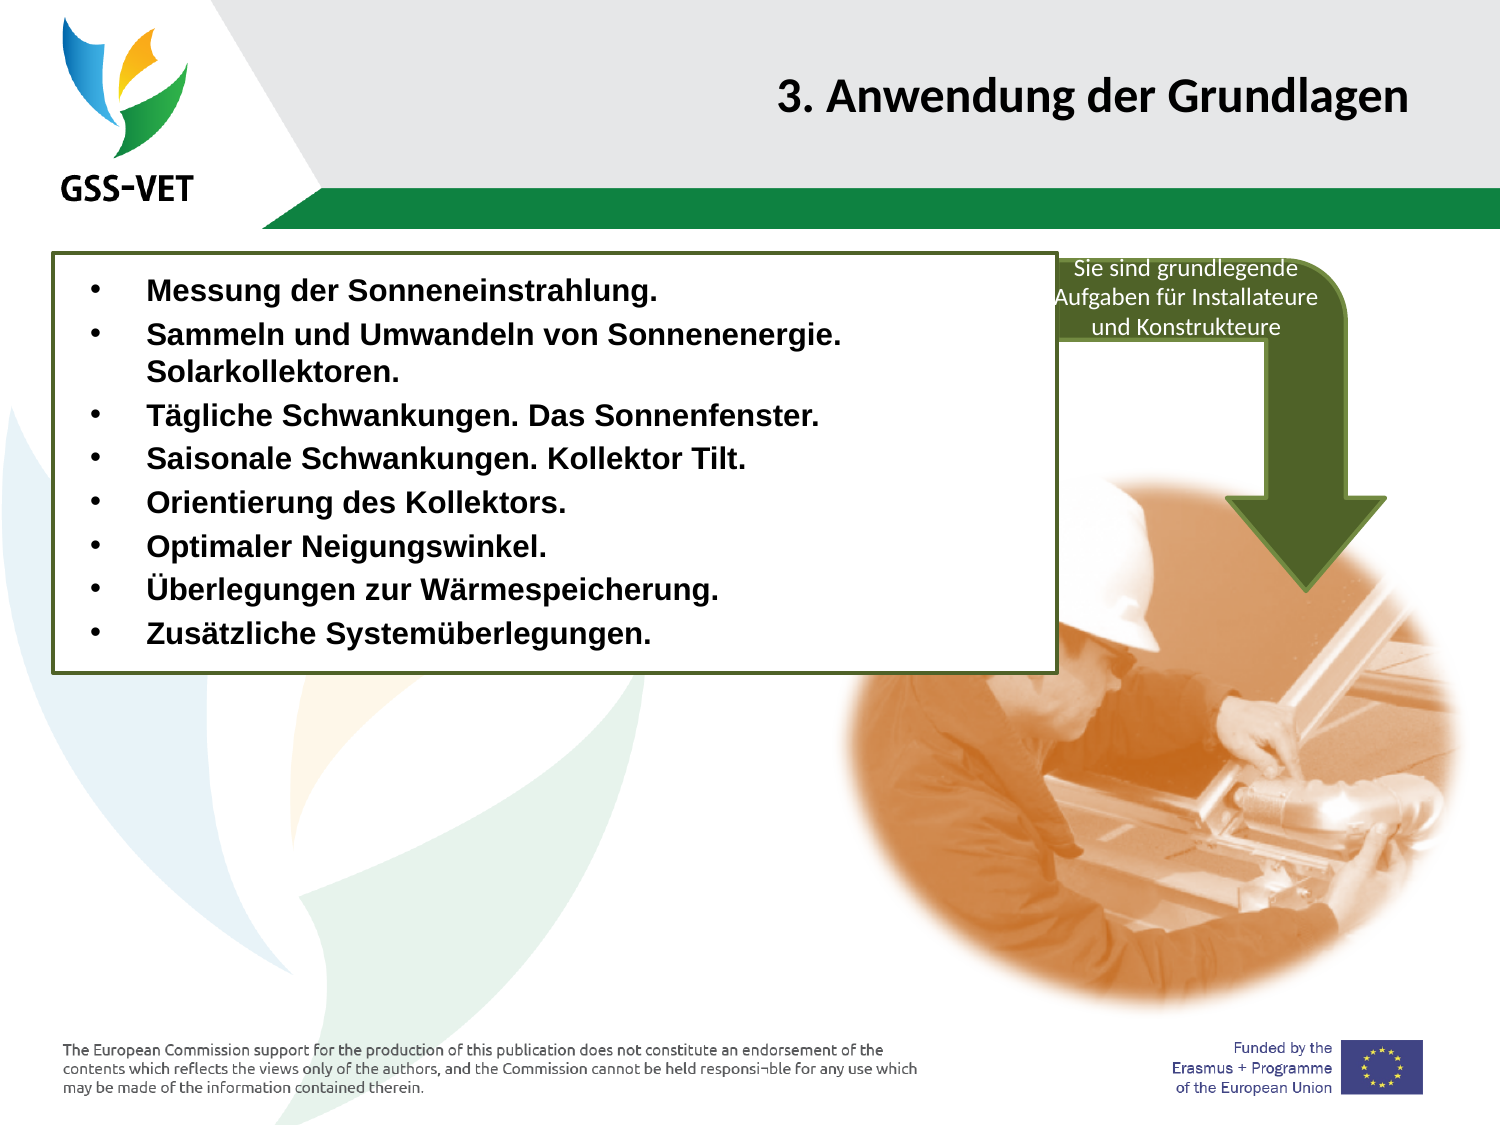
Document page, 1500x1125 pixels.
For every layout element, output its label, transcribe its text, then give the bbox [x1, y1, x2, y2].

list Messung der Sonneneinstrahlung. Sammeln und Umwandeln von Sonnenenergie. Solarkollektoren. Tägliche Schwankungen. Das Sonnenfenster. Saisonale Schwankungen. Kollektor Tilt. Orientierung des Kollektors. Optimaler Neigungswinkel. Überlegungen zur Wärmespeicherung. Zusätzliche Systemüberlegungen. [75, 262, 1058, 1005]
text_box [51, 251, 1033, 675]
text_box [1264, 290, 1348, 466]
text_box Sie sind grundlegende Aufgaben für Installateure und Konstrukteure [1033, 243, 1340, 349]
picture [0, 0, 1500, 1125]
title 3. Anwendung der Grundlagen [324, 0, 1425, 185]
